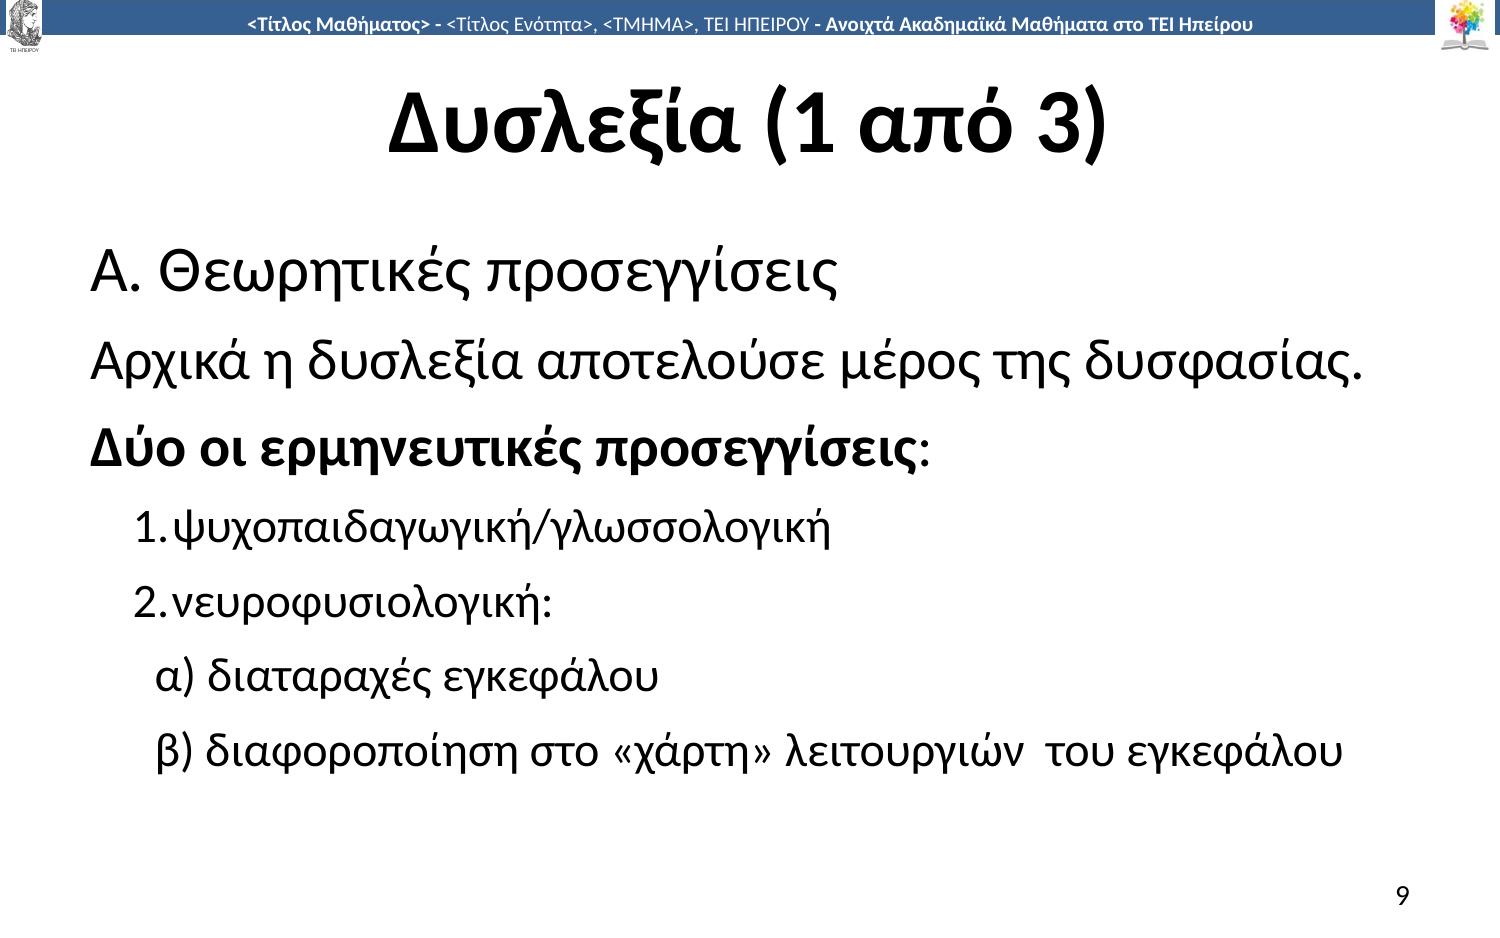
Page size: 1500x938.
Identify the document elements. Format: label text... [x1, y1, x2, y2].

list Α. Θεωρητικές προσεγγίσεις Αρχικά η δυσλεξία αποτελούσε μέρος της δυσφασίας. Δύο οι ερμηνευτικές προσεγγίσεις: ψυχοπαιδαγωγική/γλωσσολογική νευροφυσιολογική: α) διαταραχές εγκεφάλου β) διαφοροποίηση στο «χάρτη» λειτουργιών του εγκεφάλου [75, 218, 1425, 838]
picture [1435, 0, 1495, 52]
slide_number 9 [1074, 868, 1425, 919]
title Δυσλεξία (1 από 3) [75, 37, 1425, 194]
picture [6, 0, 42, 54]
